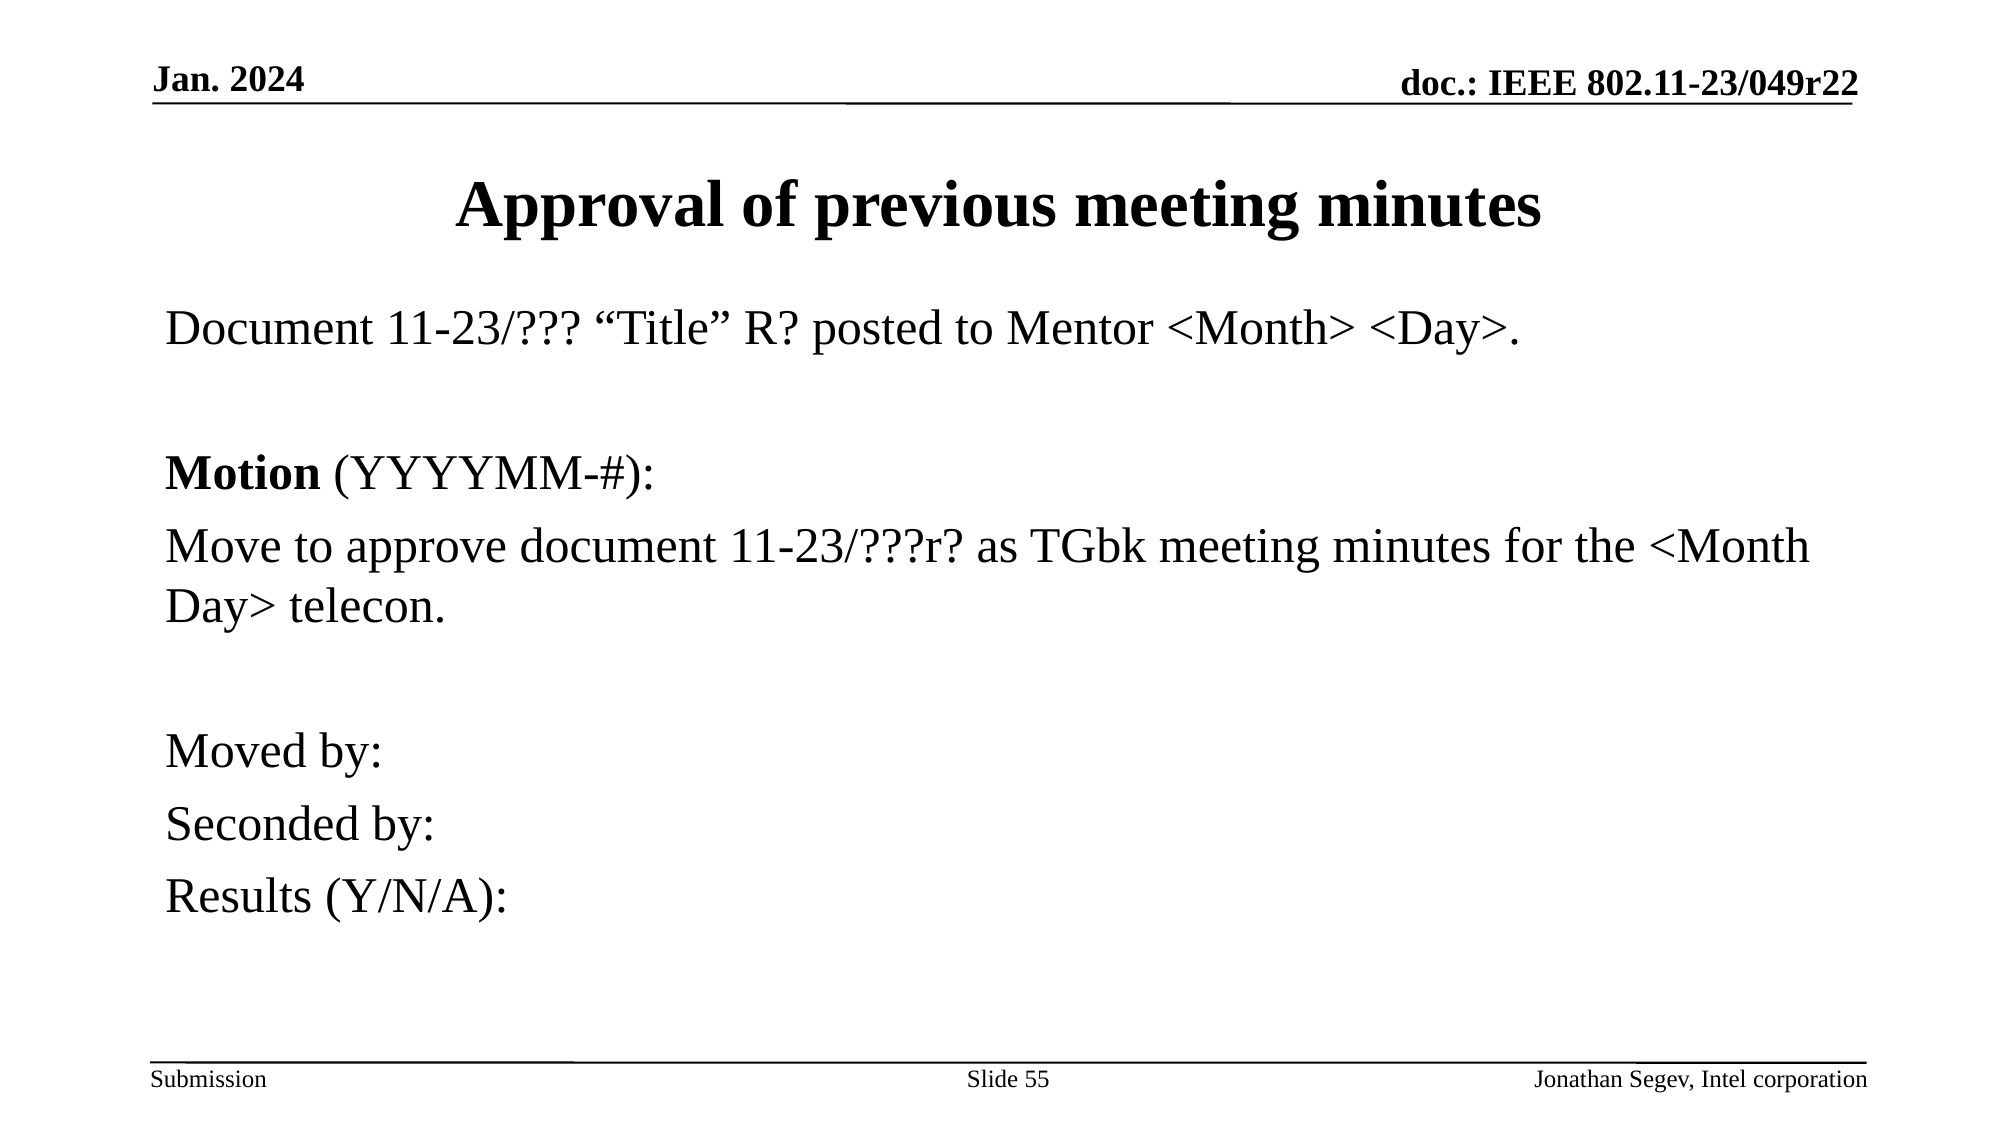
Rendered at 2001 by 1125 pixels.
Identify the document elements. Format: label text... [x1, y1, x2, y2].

list Document 11-23/??? “Title” R? posted to Mentor <Month> <Day>. Motion (YYYYMM-#): Move to approve document 11-23/???r? as TGbk meeting minutes for the <Month Day> telecon. Moved by: Seconded by: Results (Y/N/A): [149, 286, 1850, 1000]
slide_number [152, 54, 563, 100]
slide_number Slide 55 [950, 1061, 1067, 1123]
footer Jonathan Segev, Intel corporation [1171, 1061, 1869, 1093]
title Approval of previous meeting minutes [149, 112, 1850, 286]
